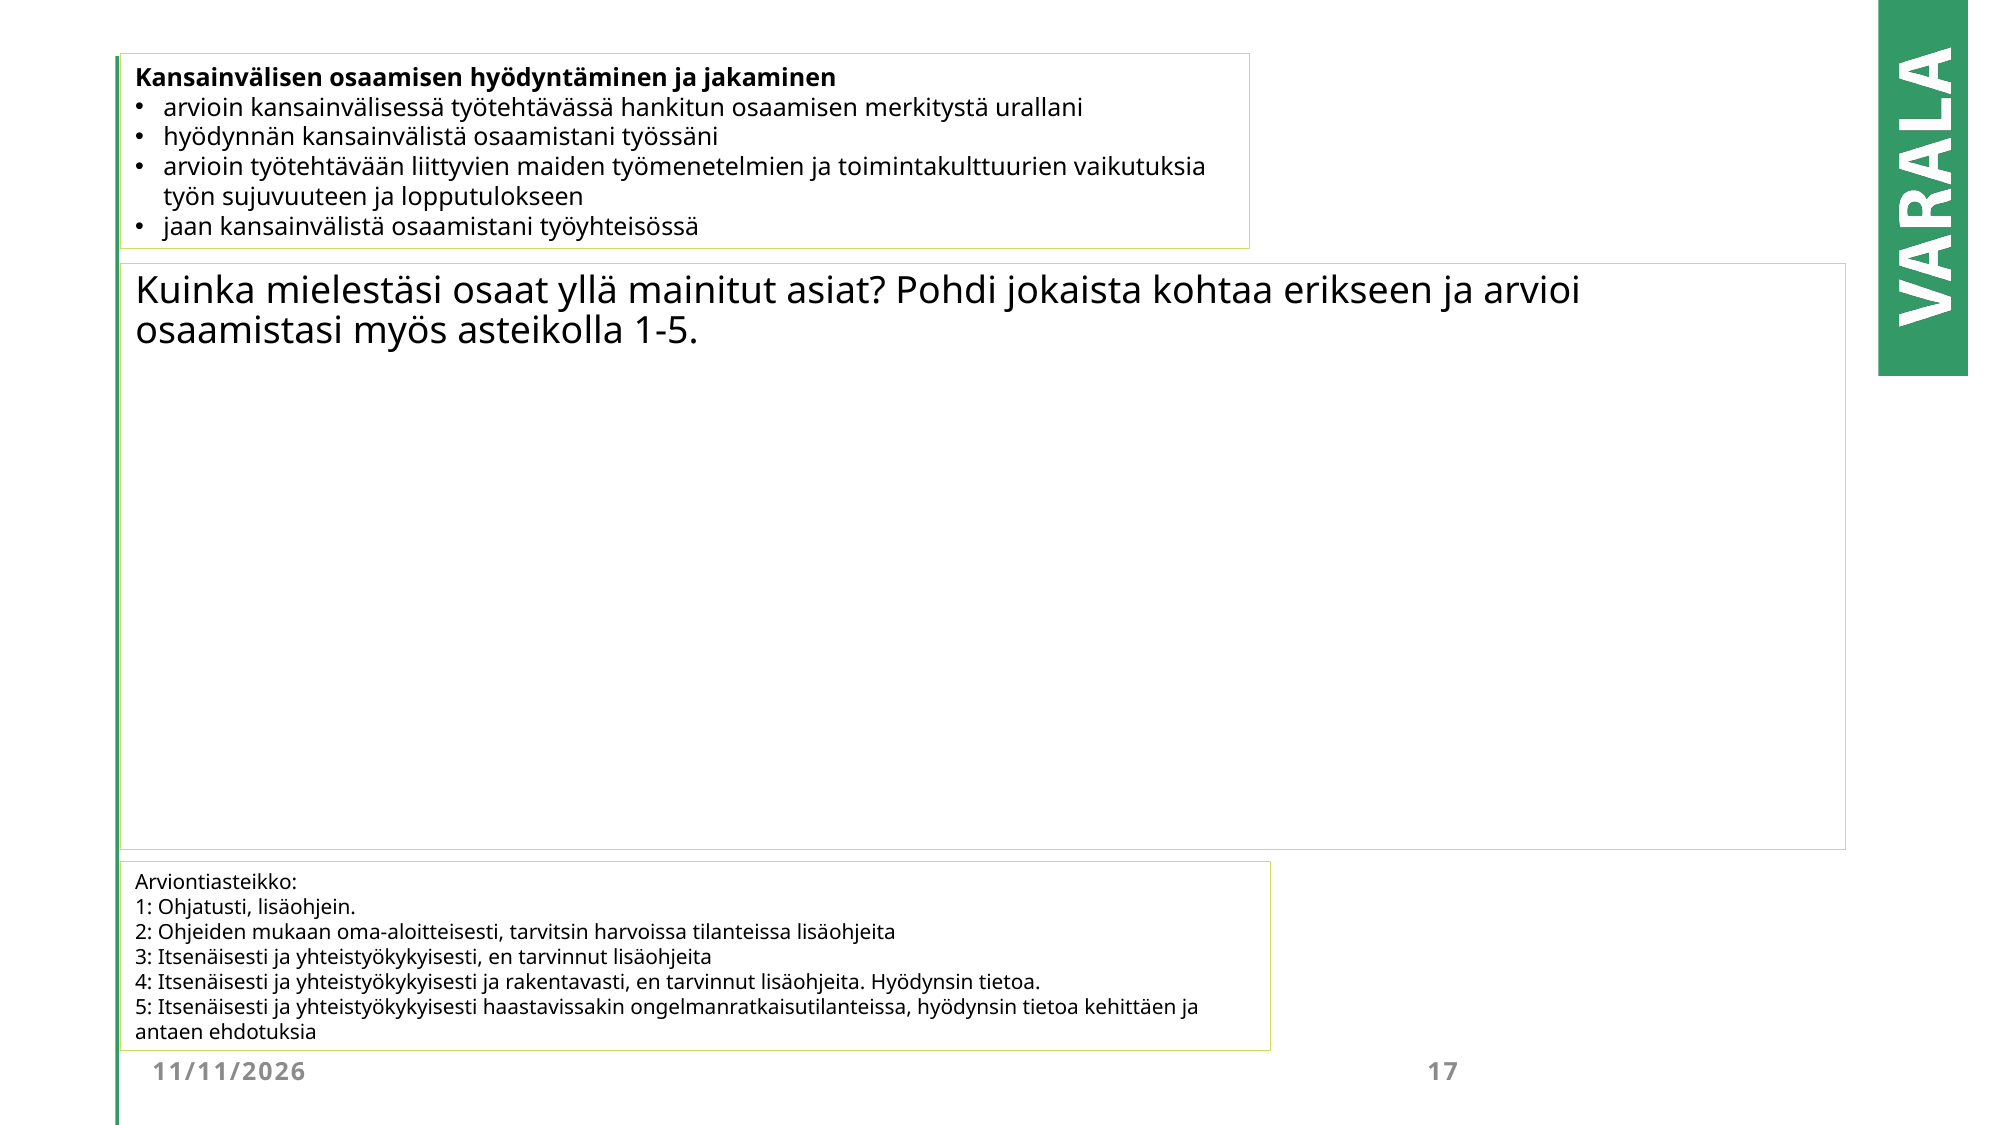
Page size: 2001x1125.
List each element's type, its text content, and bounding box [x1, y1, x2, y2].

text_box Kansainvälisen osaamisen hyödyntäminen ja jakaminen arvioin kansainvälisessä työtehtävässä hankitun osaamisen merkitystä urallani hyödynnän kansainvälistä osaamistani työssäni arvioin työtehtävään liittyvien maiden työmenetelmien ja toimintakulttuurien vaikutuksia työn sujuvuuteen ja lopputulokseen jaan kansainvälistä osaamistani työyhteisössä [120, 53, 1250, 249]
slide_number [137, 1051, 588, 1103]
list Kuinka mielestäsi osaat yllä mainitut asiat? Pohdi jokaista kohtaa erikseen ja arvioi osaamistasi myös asteikolla 1-5. [120, 263, 1846, 850]
picture [1879, 34, 1968, 341]
title [9, 191, 1735, 377]
text_box Arviontiasteikko: 1: Ohjatusti, lisäohjein. 2: Ohjeiden mukaan oma-aloitteisesti, tarvitsin harvoissa tilanteissa lisäohjeita 3: Itsenäisesti ja yhteistyökykyisesti, en tarvinnut lisäohjeita 4: Itsenäisesti ja yhteistyökykyisesti ja rakentavasti, en tarvinnut lisäohjeita. Hyödynsin tietoa. 5: Itsenäisesti ja yhteistyökykyisesti haastavissakin ongelmanratkaisutilanteissa, hyödynsin tietoa kehittäen ja antaen ehdotuksia [120, 861, 1271, 1051]
slide_number 17 [1412, 1042, 1793, 1103]
